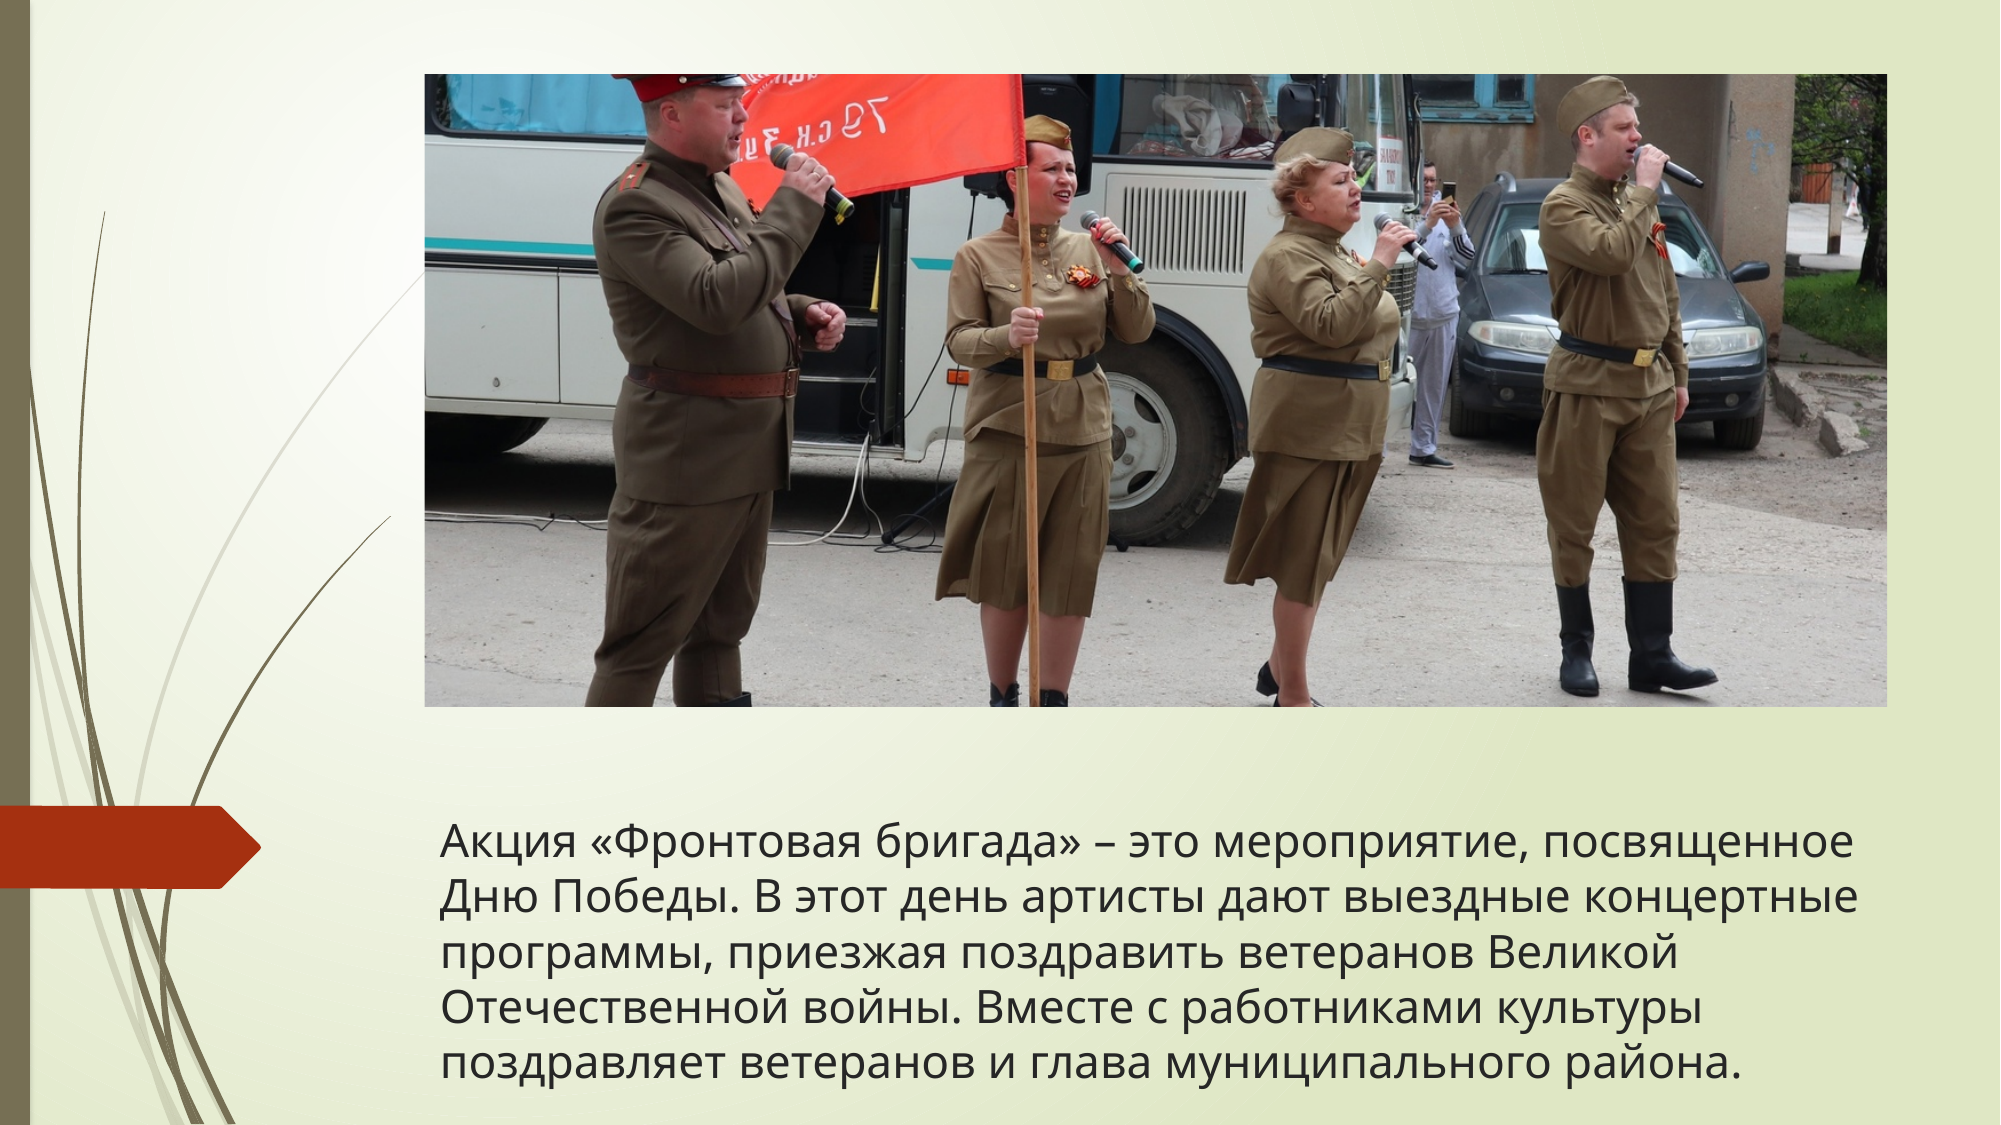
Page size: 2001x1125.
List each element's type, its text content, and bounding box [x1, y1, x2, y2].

title Акция «Фронтовая бригада» – это мероприятие, посвященное Дню Победы. В этот день артисты дают выездные концертные программы, приезжая поздравить ветеранов Великой Отечественной войны. Вместе с работниками культуры поздравляет ветеранов и глава муниципального района. [424, 787, 1888, 1096]
picture [424, 73, 1888, 707]
